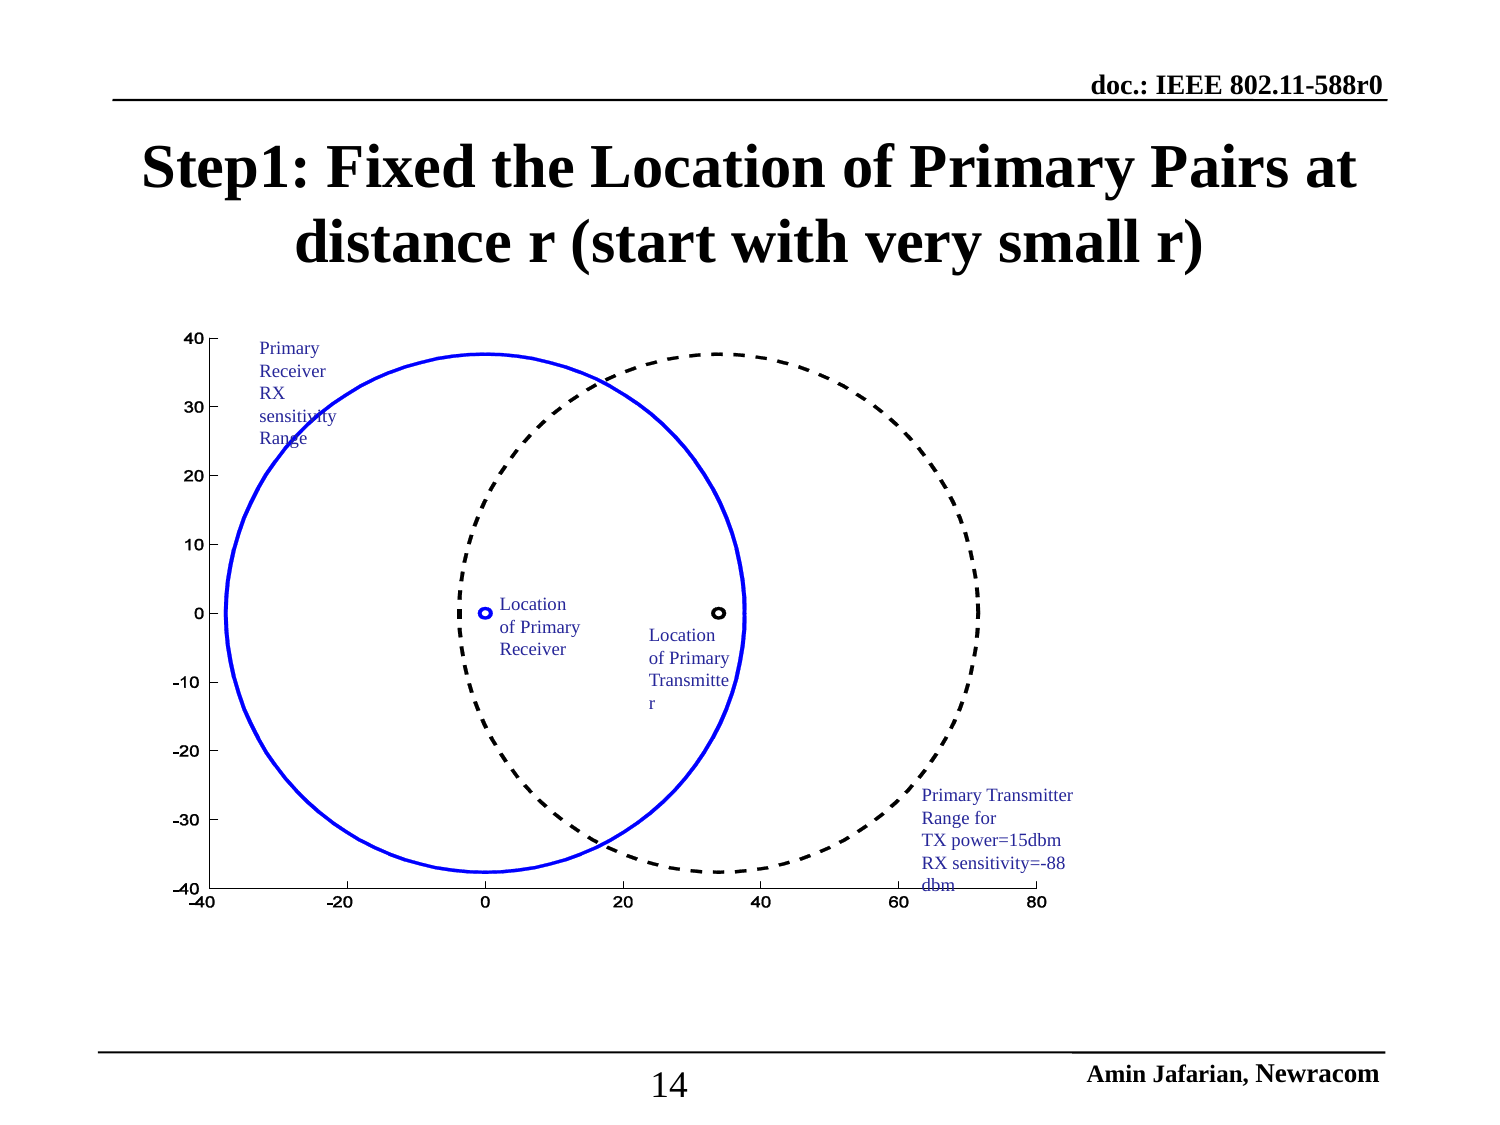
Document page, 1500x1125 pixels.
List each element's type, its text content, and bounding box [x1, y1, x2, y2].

picture [172, 323, 1054, 909]
text_box Primary Transmitter Range for TX power=15dbm RX sensitivity=-88 dbm [1058, 775, 1113, 903]
title Step1: Fixed the Location of Primary Pairs at distance r (start with very small r) [112, 112, 1388, 288]
